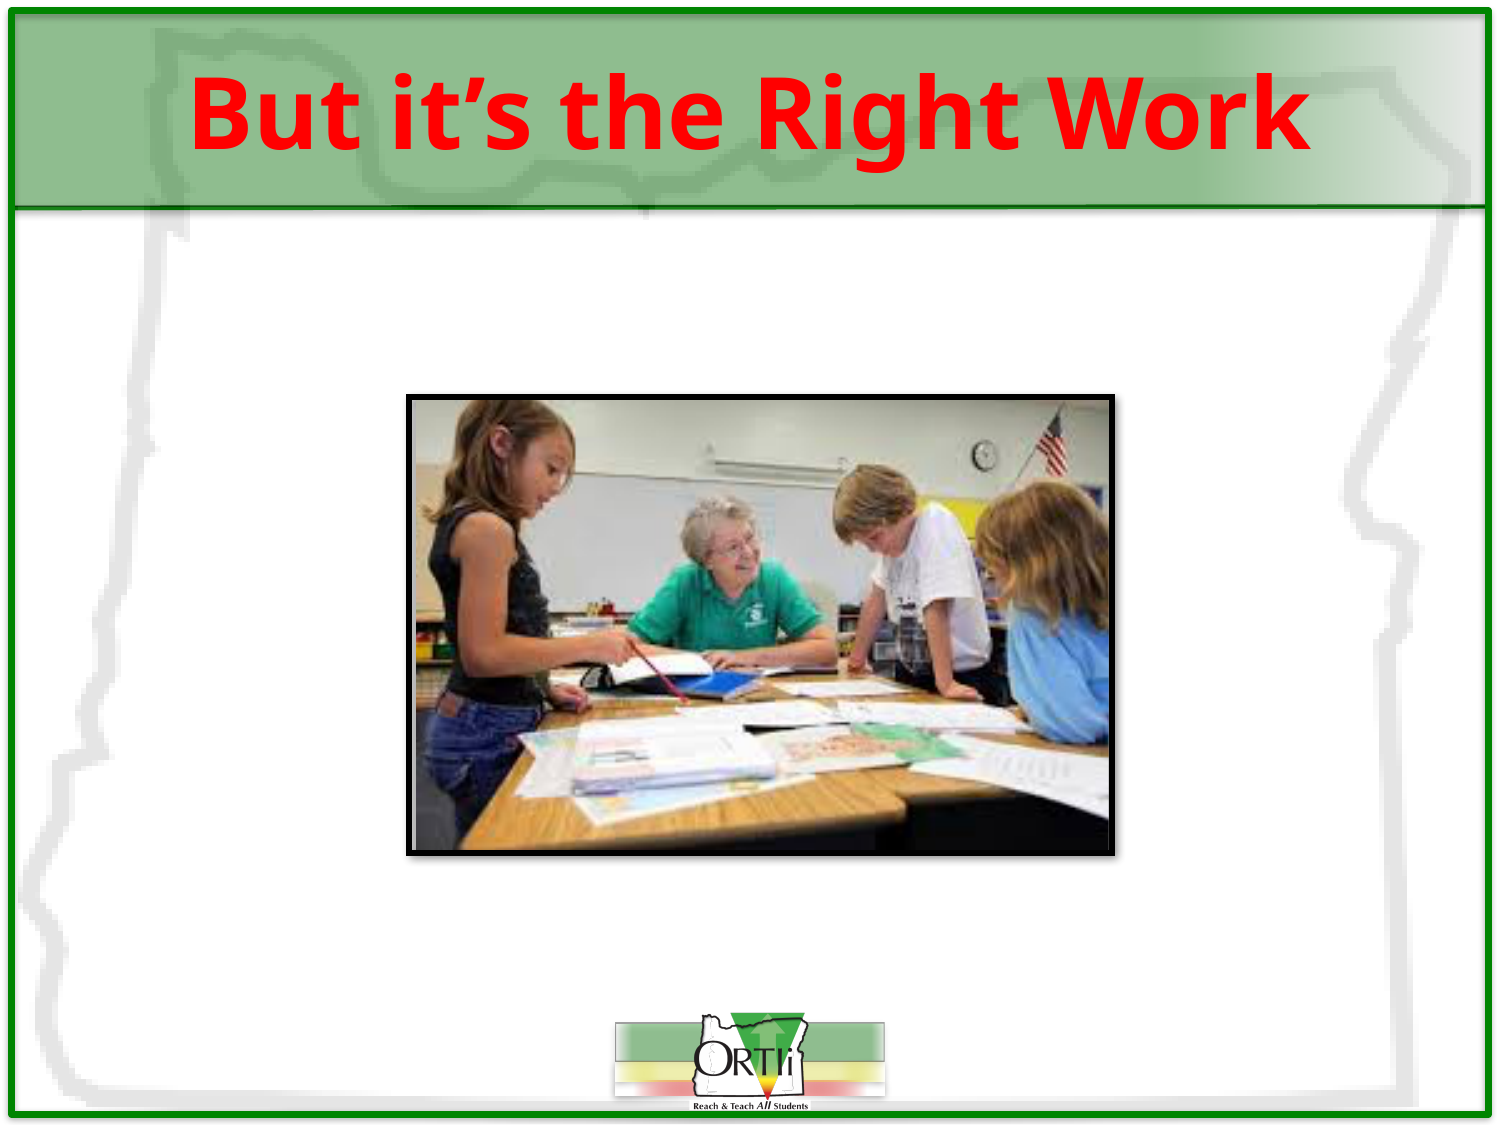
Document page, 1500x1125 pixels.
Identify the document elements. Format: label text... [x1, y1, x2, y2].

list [411, 399, 1109, 851]
picture [689, 1010, 811, 1100]
title But it’s the Right Work [75, 29, 1425, 191]
